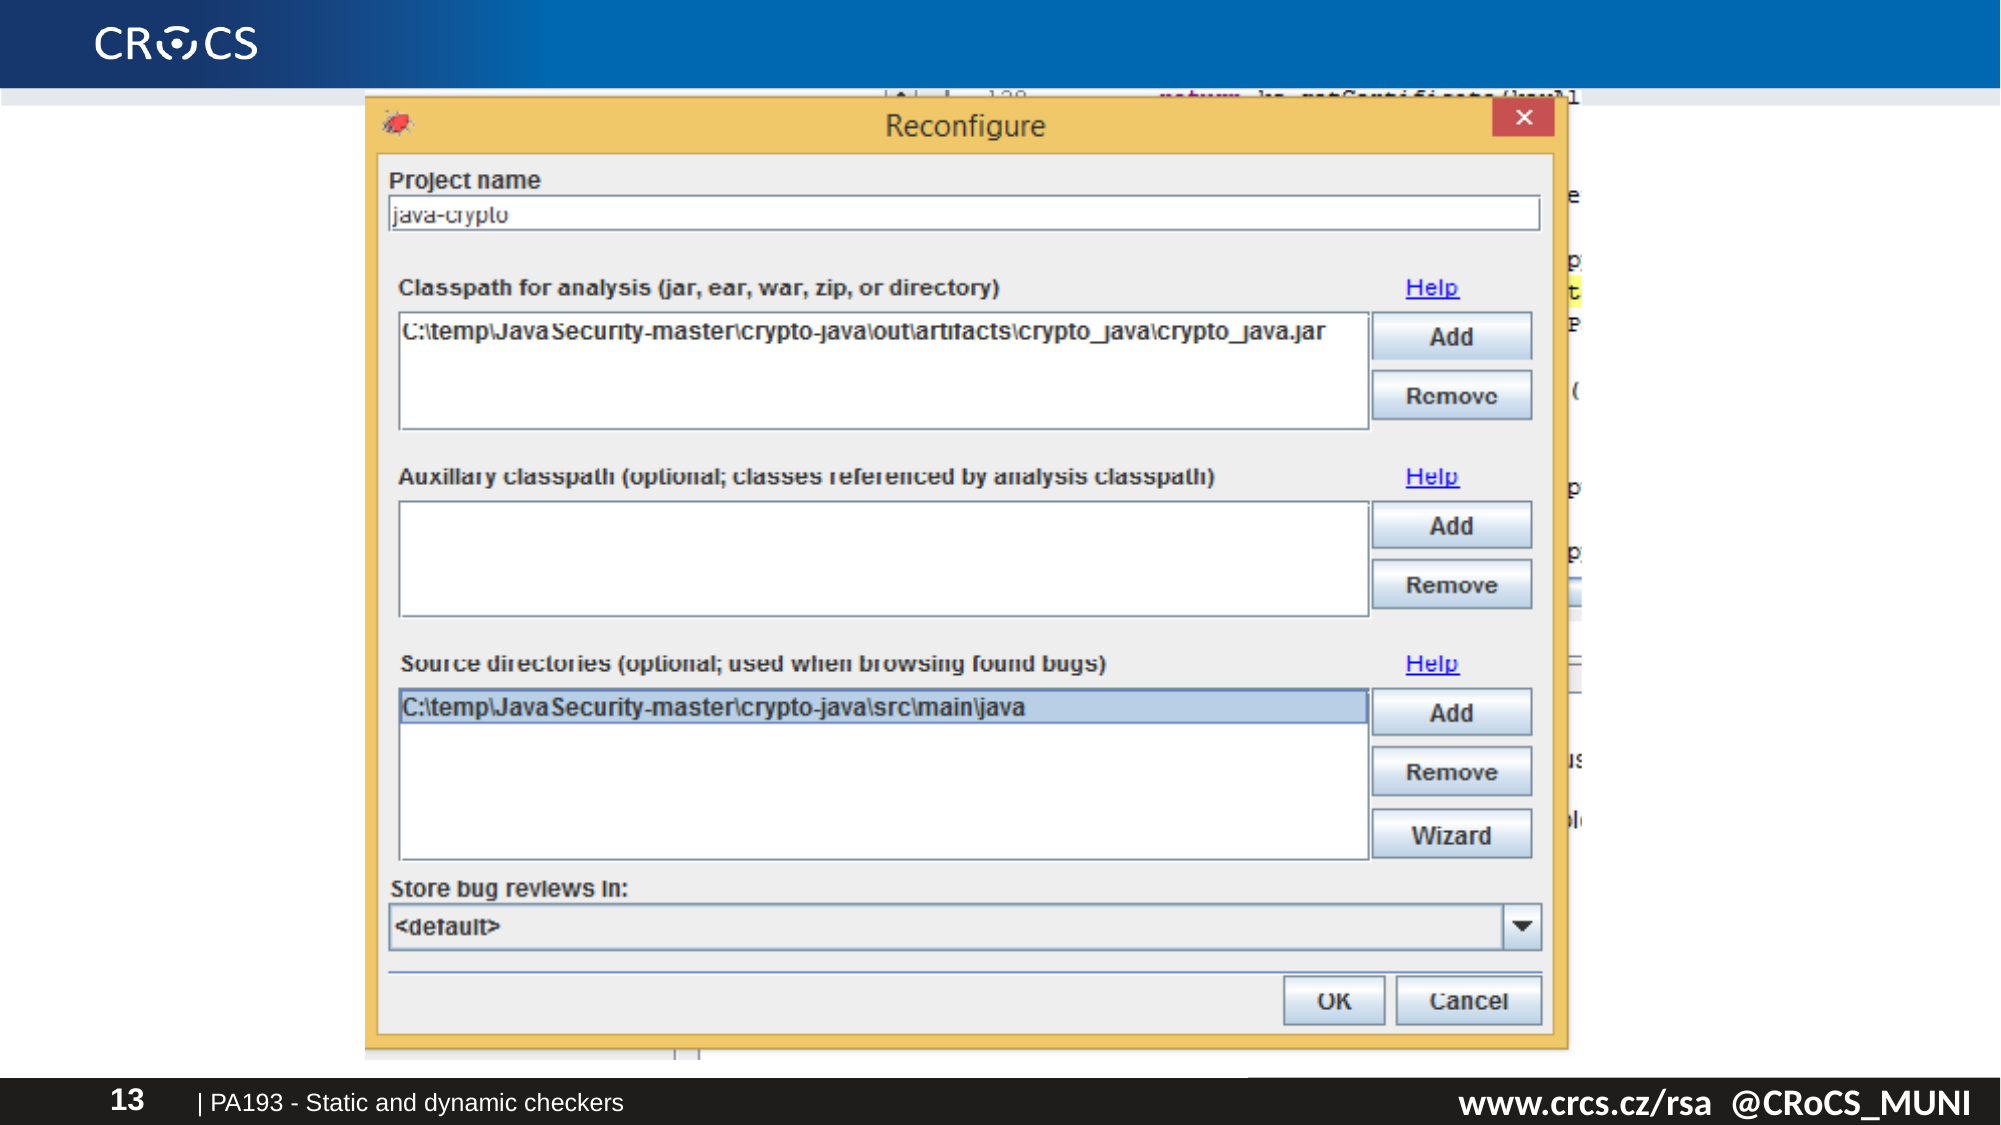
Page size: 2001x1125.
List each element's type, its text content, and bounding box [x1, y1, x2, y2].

slide_number 13 [110, 1078, 196, 1125]
picture [0, 0, 2001, 1125]
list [364, 89, 1582, 1060]
footer | PA193 - Static and dynamic checkers [196, 1078, 1315, 1125]
